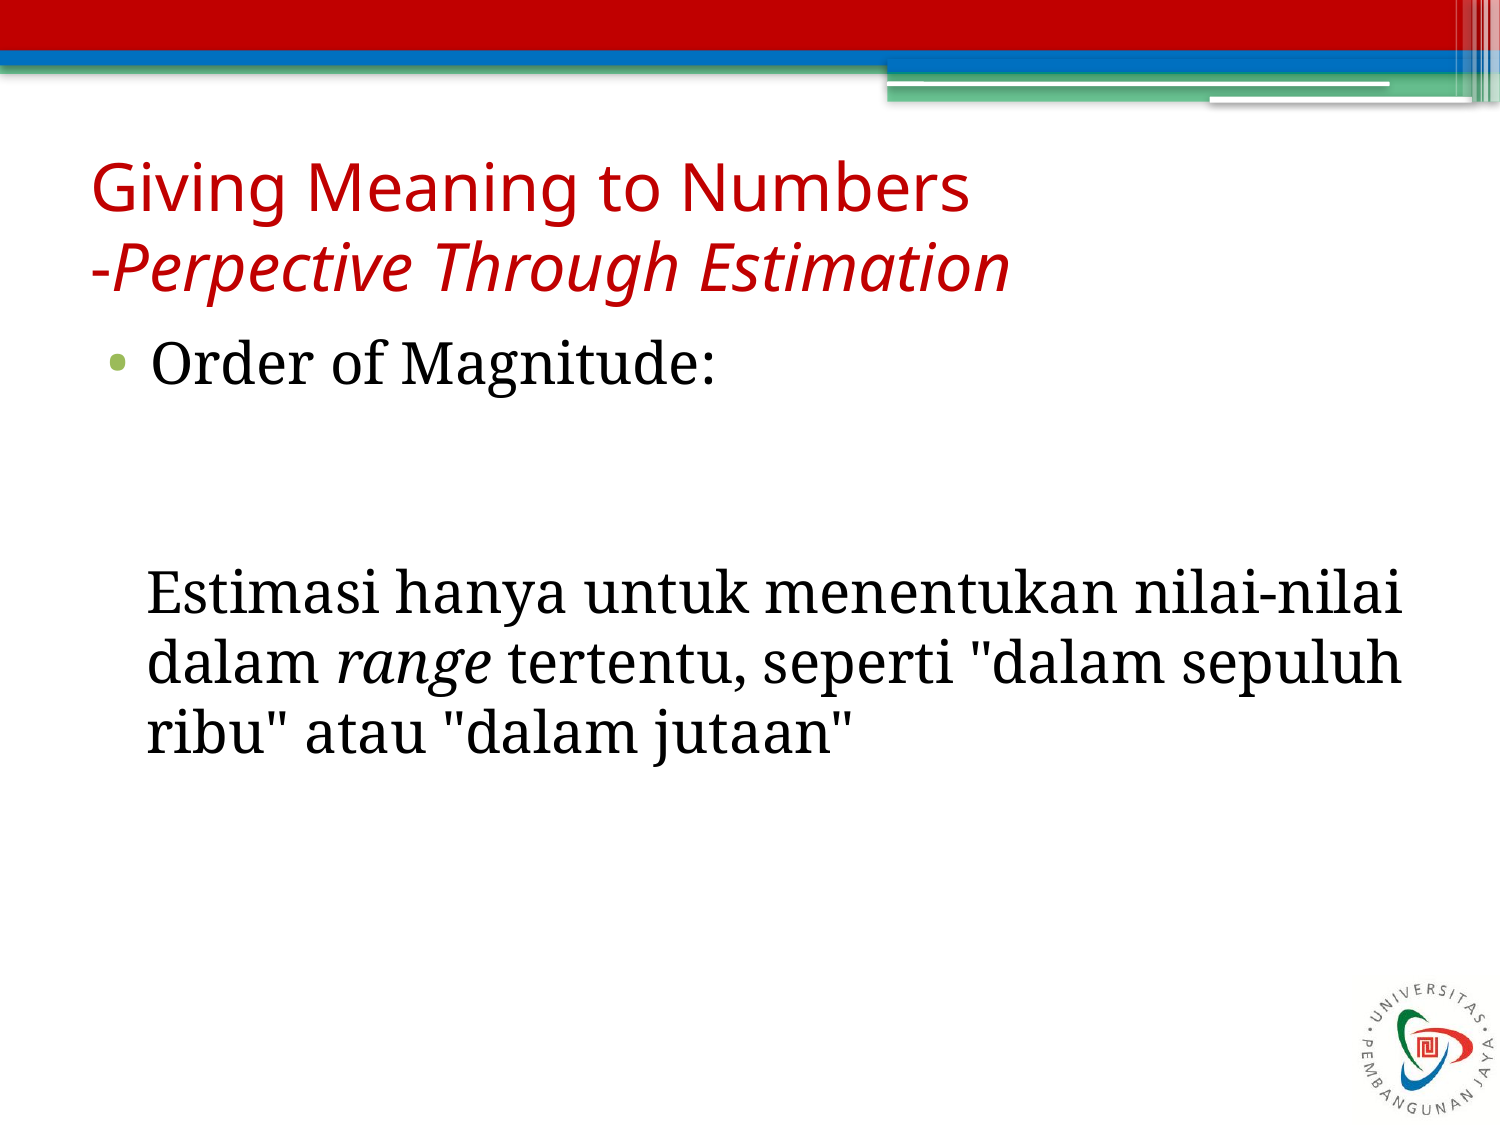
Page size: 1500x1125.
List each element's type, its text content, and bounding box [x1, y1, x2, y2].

title Giving Meaning to Numbers -Perpective Through Estimation [75, 137, 1425, 313]
list Order of Magnitude: Estimasi hanya untuk menentukan nilai-nilai dalam range tertentu, seperti "dalam sepuluh ribu" atau "dalam jutaan" [75, 318, 1425, 1029]
picture [1352, 975, 1500, 1125]
